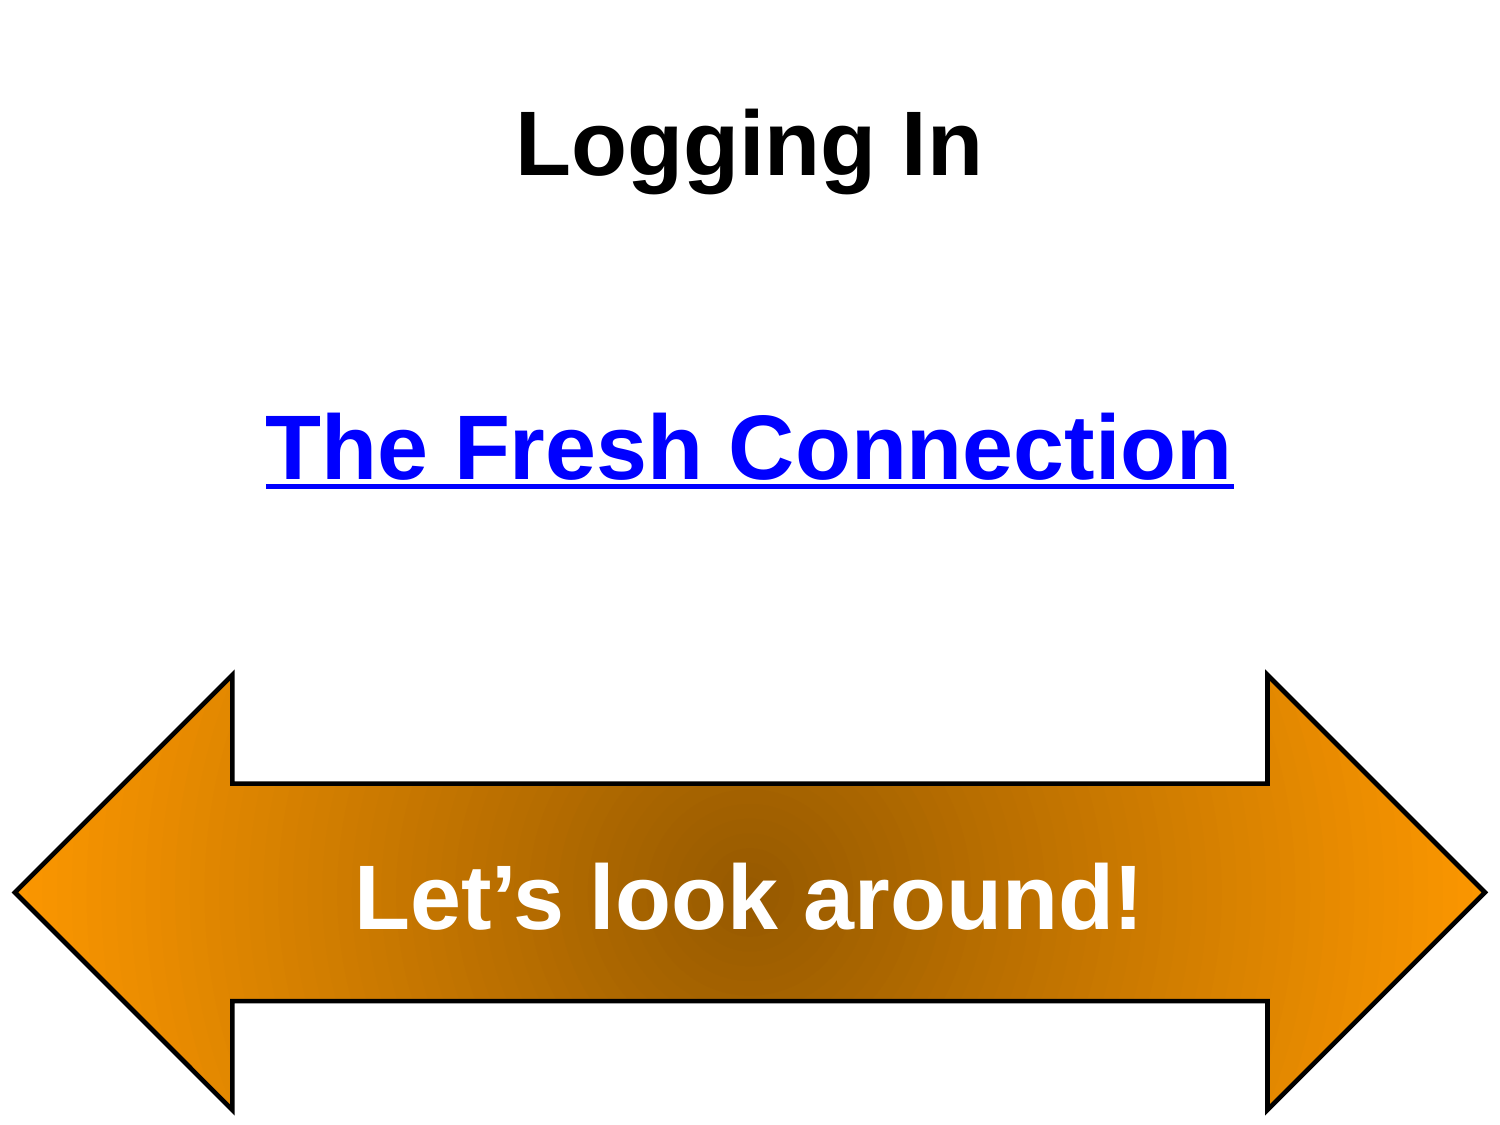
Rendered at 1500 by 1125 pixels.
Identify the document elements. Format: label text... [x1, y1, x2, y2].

title Logging In [75, 45, 1425, 224]
text_box Let’s look around! [14, 674, 1485, 1110]
subtitle Login: Password: [450, 600, 1500, 825]
text_box The Fresh Connection [14, 224, 1485, 660]
